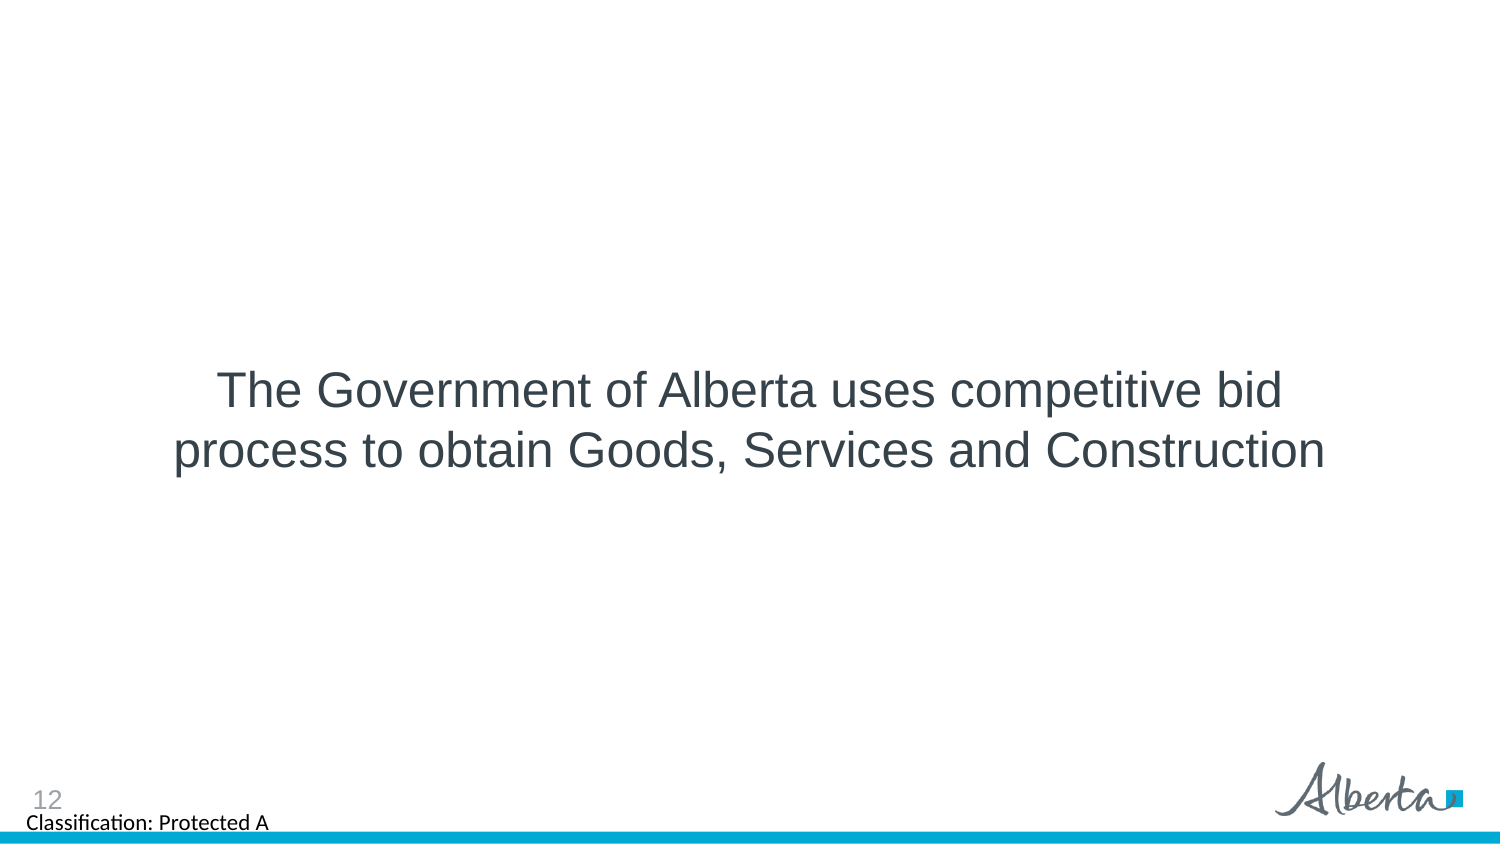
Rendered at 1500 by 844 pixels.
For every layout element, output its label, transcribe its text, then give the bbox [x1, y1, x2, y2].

picture [1275, 762, 1463, 816]
slide_number 12 [17, 776, 356, 822]
subtitle The Government of Alberta uses competitive bid process to obtain Goods, Services and Construction [150, 152, 1350, 682]
